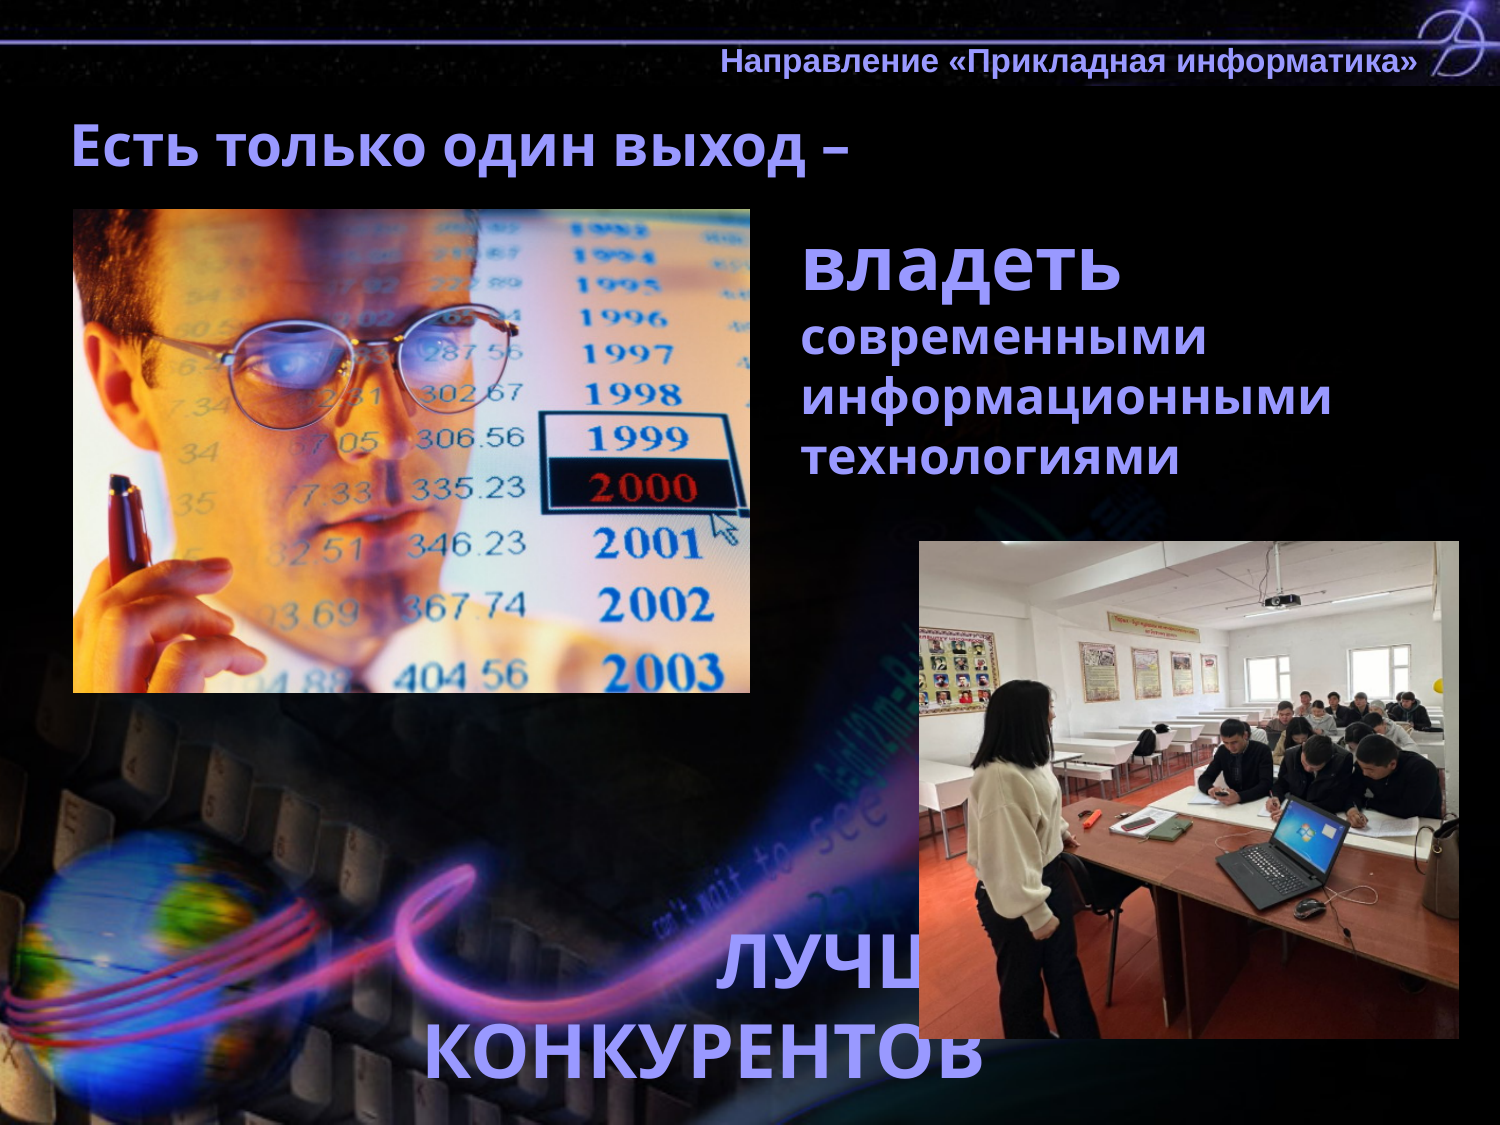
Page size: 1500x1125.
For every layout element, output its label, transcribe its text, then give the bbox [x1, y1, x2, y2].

text_box владеть современными информационными технологиями [785, 207, 1372, 493]
picture [0, 0, 1500, 1125]
text_box ЛУЧШЕ КОНКУРЕНТОВ [373, 906, 1015, 1101]
text_box Есть только один выход – [54, 100, 953, 186]
